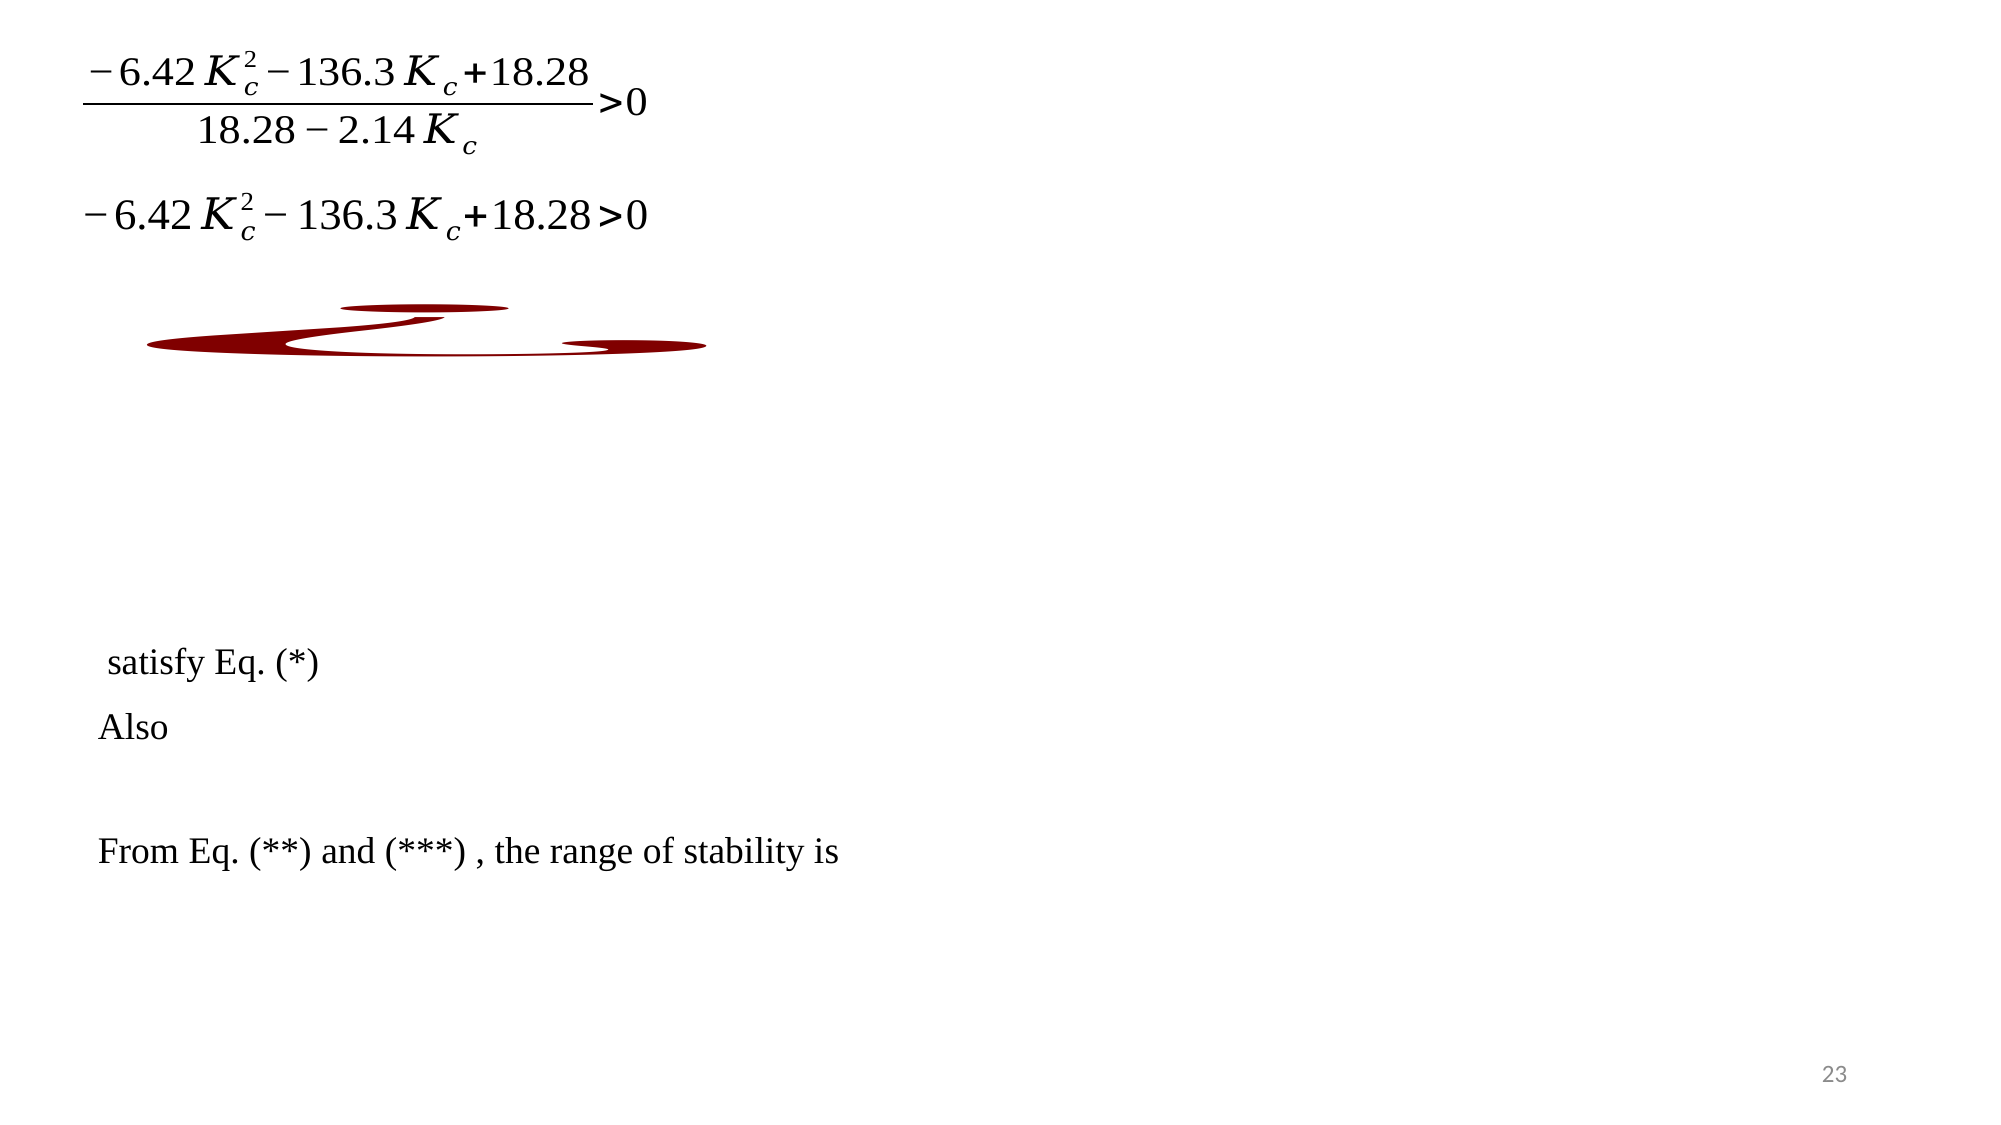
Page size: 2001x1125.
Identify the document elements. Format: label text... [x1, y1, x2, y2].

slide_number 23 [1412, 1042, 1863, 1103]
